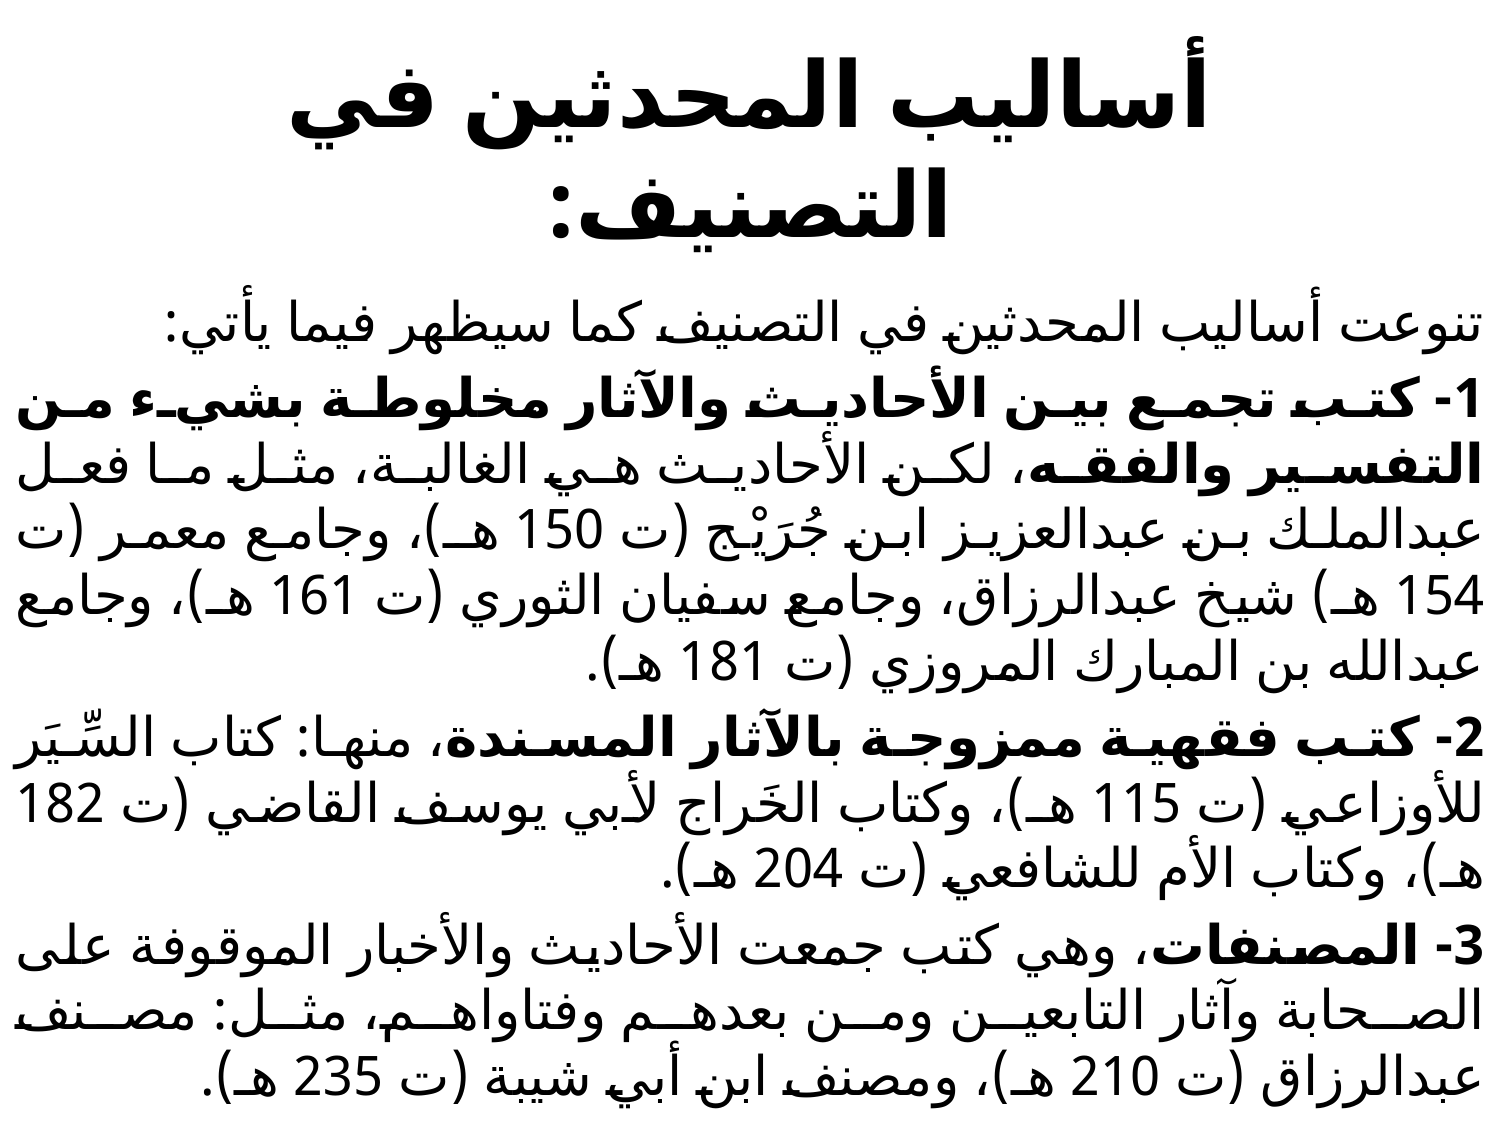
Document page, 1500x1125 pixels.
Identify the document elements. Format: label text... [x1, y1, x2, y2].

title أساليب المحدثين في التصنيف: [112, 0, 1388, 278]
subtitle تنوعت أساليب المحدثين في التصنيف كما سيظهر فيما يأتي: 1- كتب تجمع بين الأحاديث والآثار مخلوطة بشيء من التفسير والفقه، لكن الأحاديث هي الغالبة، مثل ما فعل عبدالملك بن عبدالعزيز ابن جُرَيْج (ت 150 هـ)، وجامع معمر (ت 154 هـ) شيخ عبدالرزاق، وجامع سفيان الثوري (ت 161 هـ)، وجامع عبدالله بن المبارك المروزي (ت 181 هـ). 2- كتب فقهية ممزوجة بالآثار المسندة، منها: كتاب السِّيَر للأوزاعي (ت 115 هـ)، وكتاب الخَراج لأبي يوسف القاضي (ت 182 هـ)، وكتاب الأم للشافعي (ت 204 هـ). 3- المصنفات، وهي كتب جمعت الأحاديث والأخبار الموقوفة على الصحابة وآثار التابعين ومن بعدهم وفتاواهم، مثل: مصنف عبدالرزاق (ت 210 هـ)، ومصنف ابن أبي شيبة (ت 235 هـ). [0, 278, 1500, 1125]
